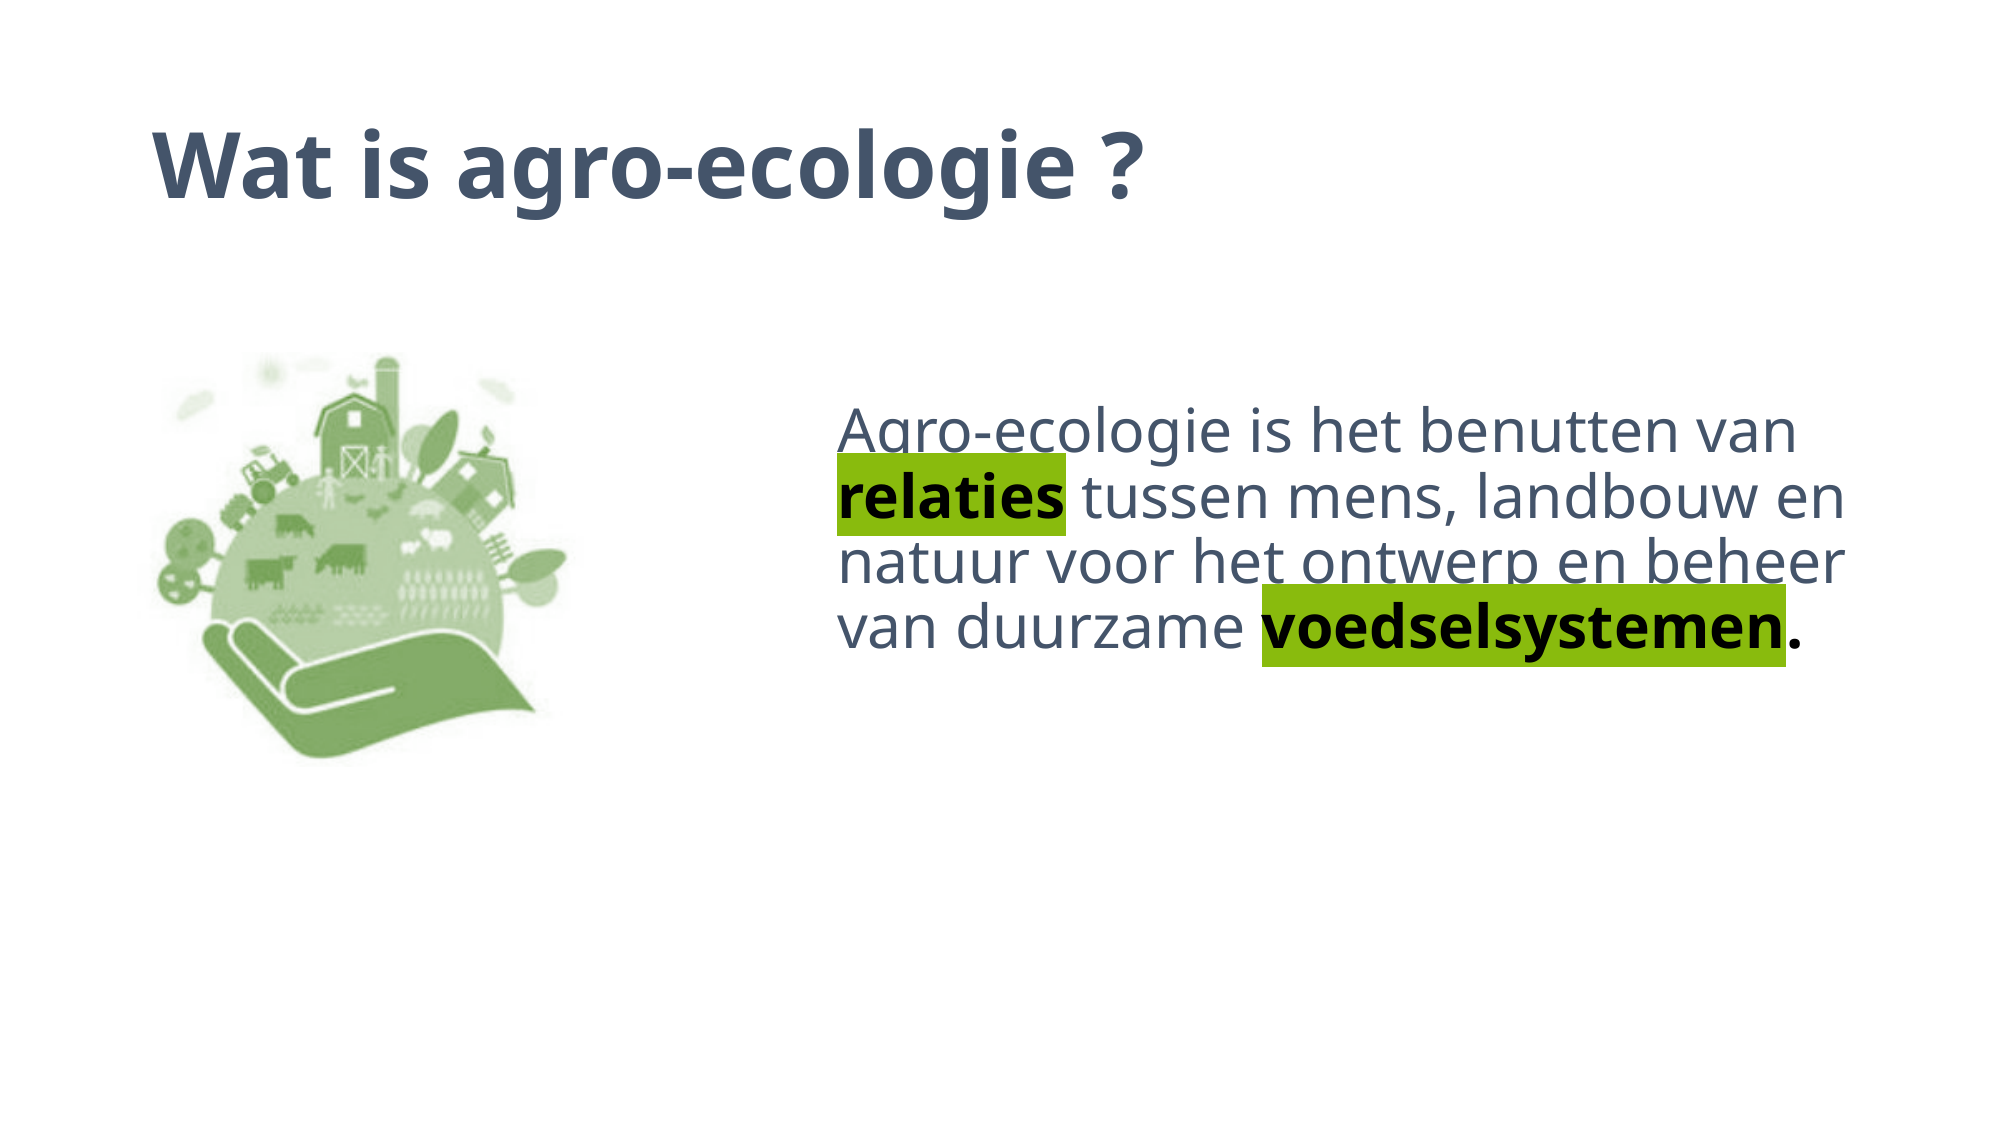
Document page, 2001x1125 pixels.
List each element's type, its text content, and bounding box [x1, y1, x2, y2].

title Wat is agro-ecologie ? [137, 59, 1863, 278]
list Agro-ecologie is het benutten van relaties tussen mens, landbouw en natuur voor het ontwerp en beheer van duurzame voedselsystemen. [822, 392, 1885, 727]
picture [137, 352, 584, 767]
